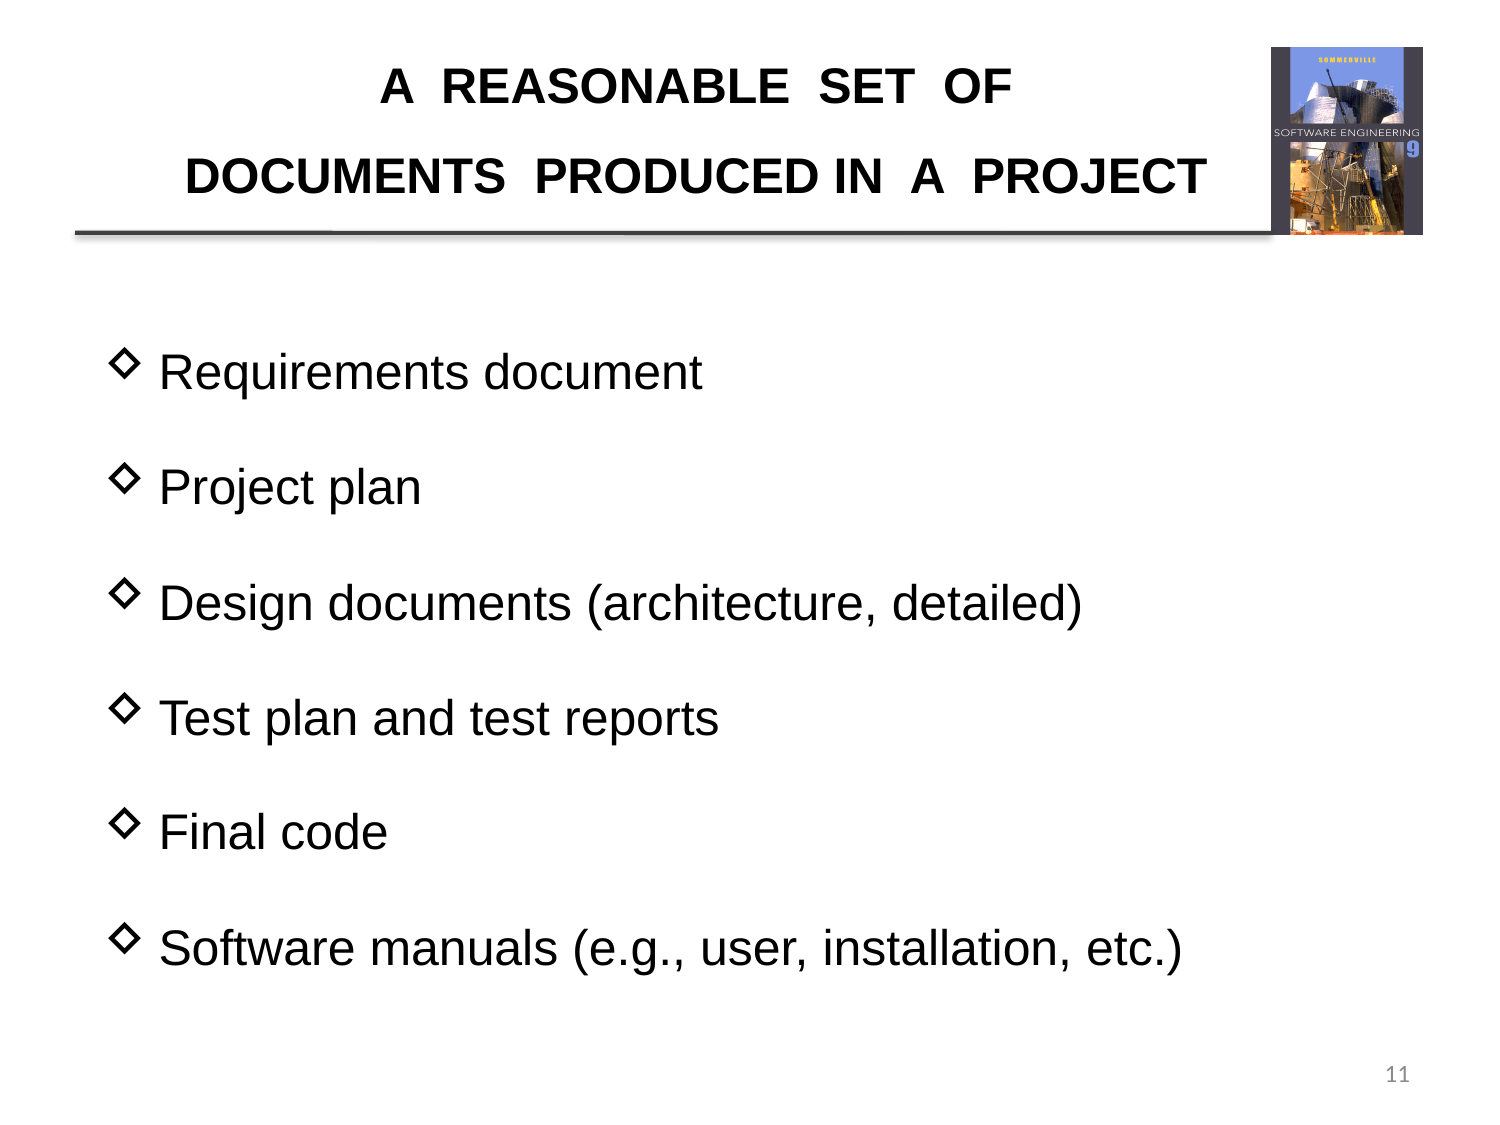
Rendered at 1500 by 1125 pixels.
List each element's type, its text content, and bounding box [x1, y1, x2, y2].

title A REASONABLE SET OF DOCUMENTS PRODUCED IN A PROJECT [74, 19, 1318, 208]
list Requirements document Project plan Design documents (architecture, detailed) Test plan and test reports Final code Software manuals (e.g., user, installation, etc.) [87, 302, 1403, 1020]
slide_number 11 [1074, 1042, 1425, 1103]
picture [1271, 47, 1423, 235]
